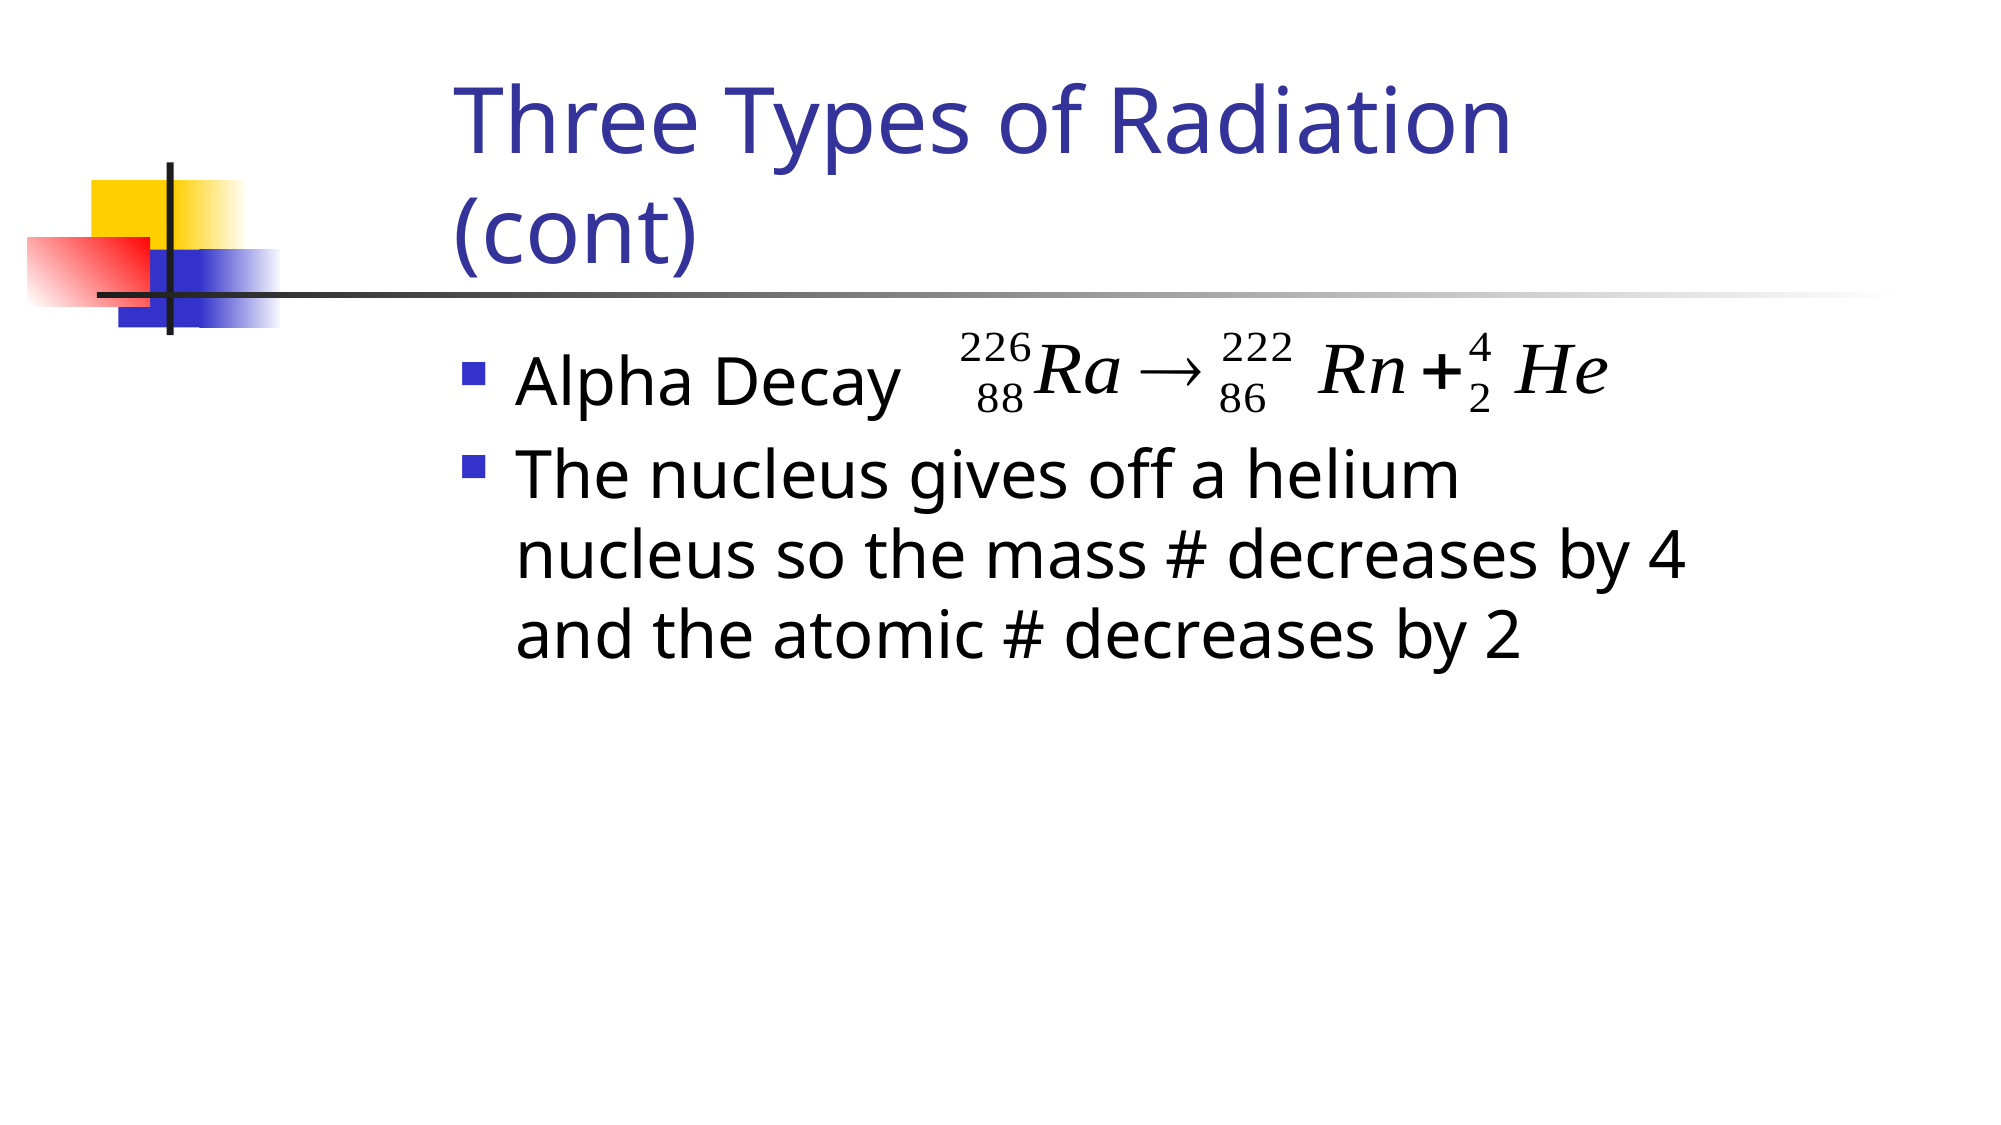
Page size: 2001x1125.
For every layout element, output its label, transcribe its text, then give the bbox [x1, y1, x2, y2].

list Alpha Decay The nucleus gives off a helium nucleus so the mass # decreases by 4 and the atomic # decreases by 2 [444, 331, 1715, 1059]
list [946, 314, 1618, 431]
title Three Types of Radiation (cont) [438, 101, 1718, 290]
